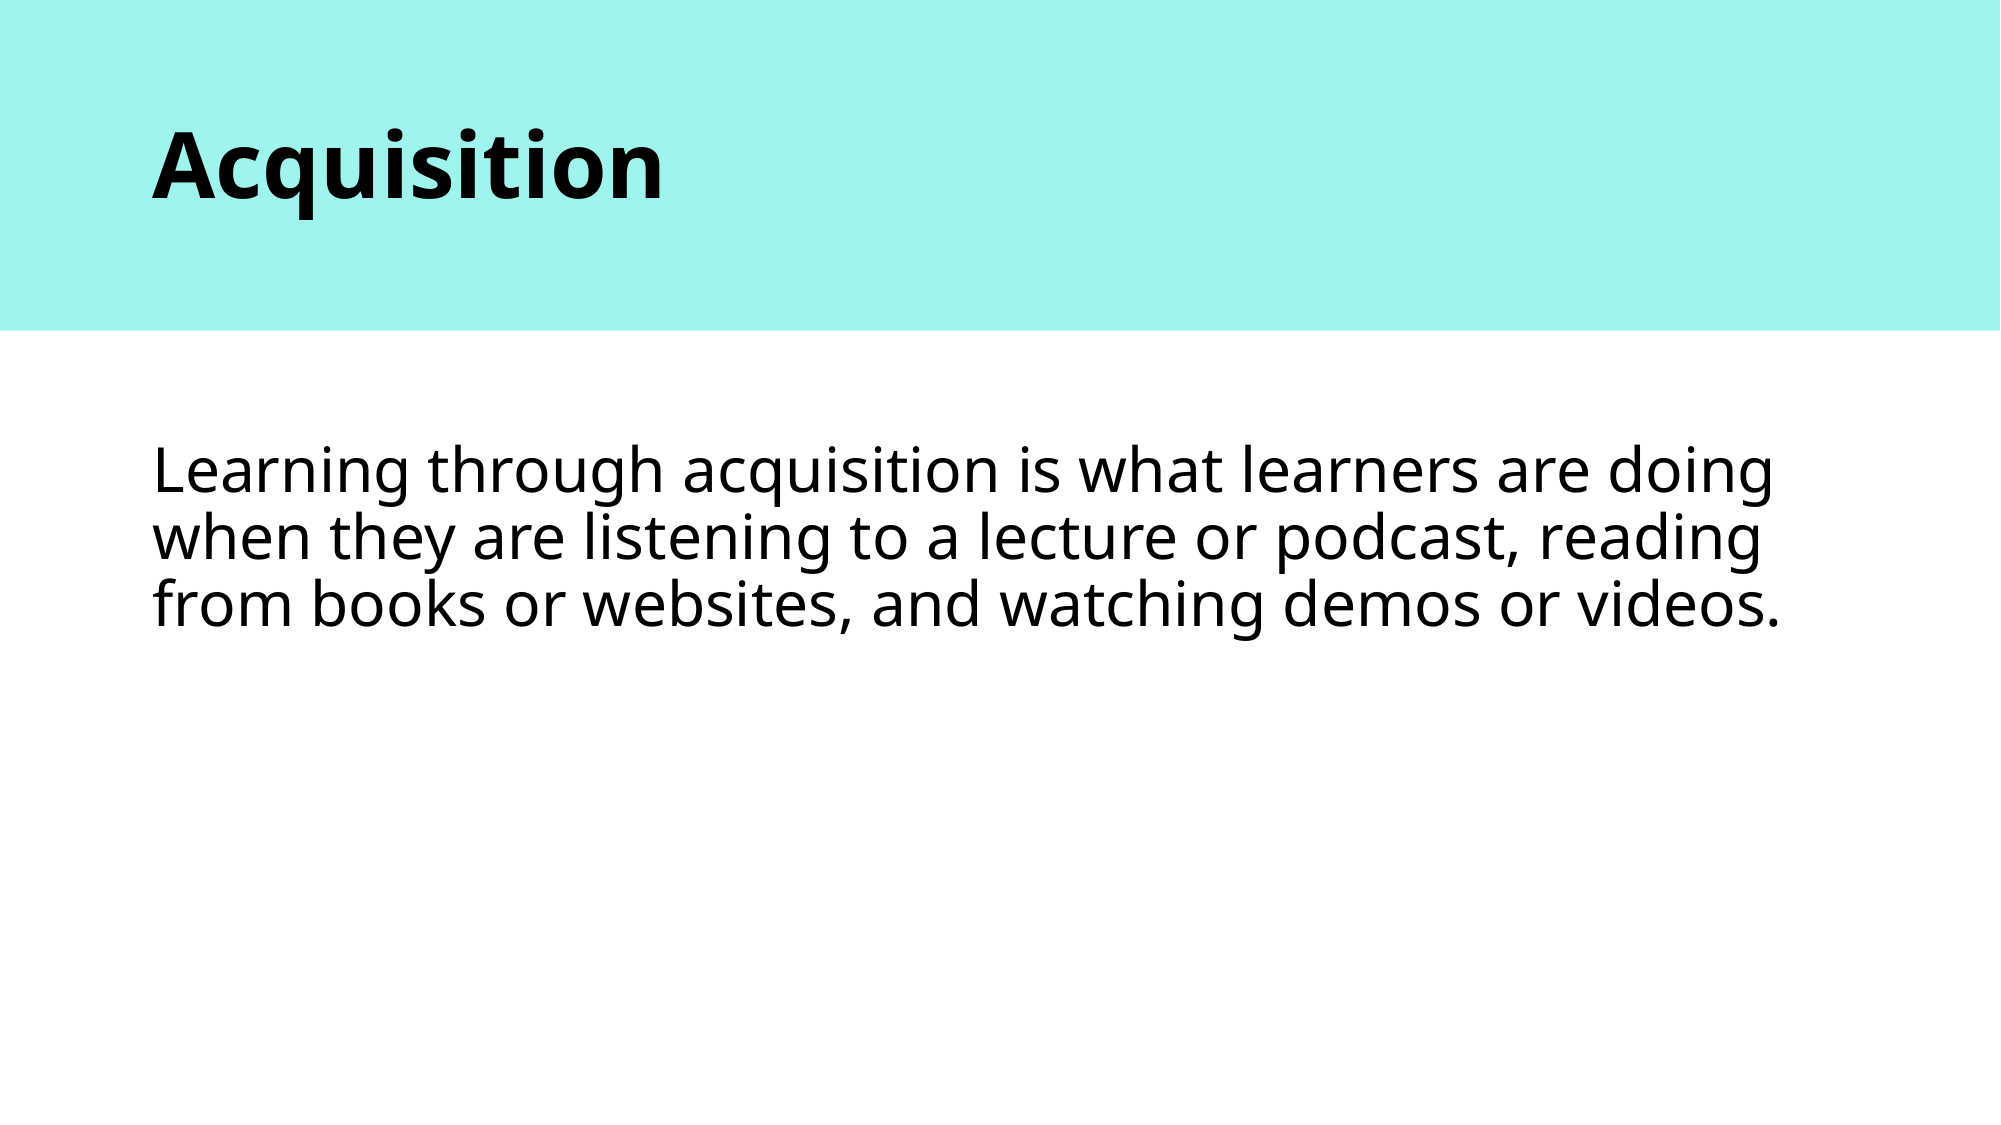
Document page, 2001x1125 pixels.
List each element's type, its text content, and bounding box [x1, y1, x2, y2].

text_box [0, 0, 2000, 332]
title Acquisition [137, 59, 1863, 278]
list Learning through acquisition is what learners are doing when they are listening to a lecture or podcast, reading from books or websites, and watching demos or videos. [137, 430, 1863, 694]
